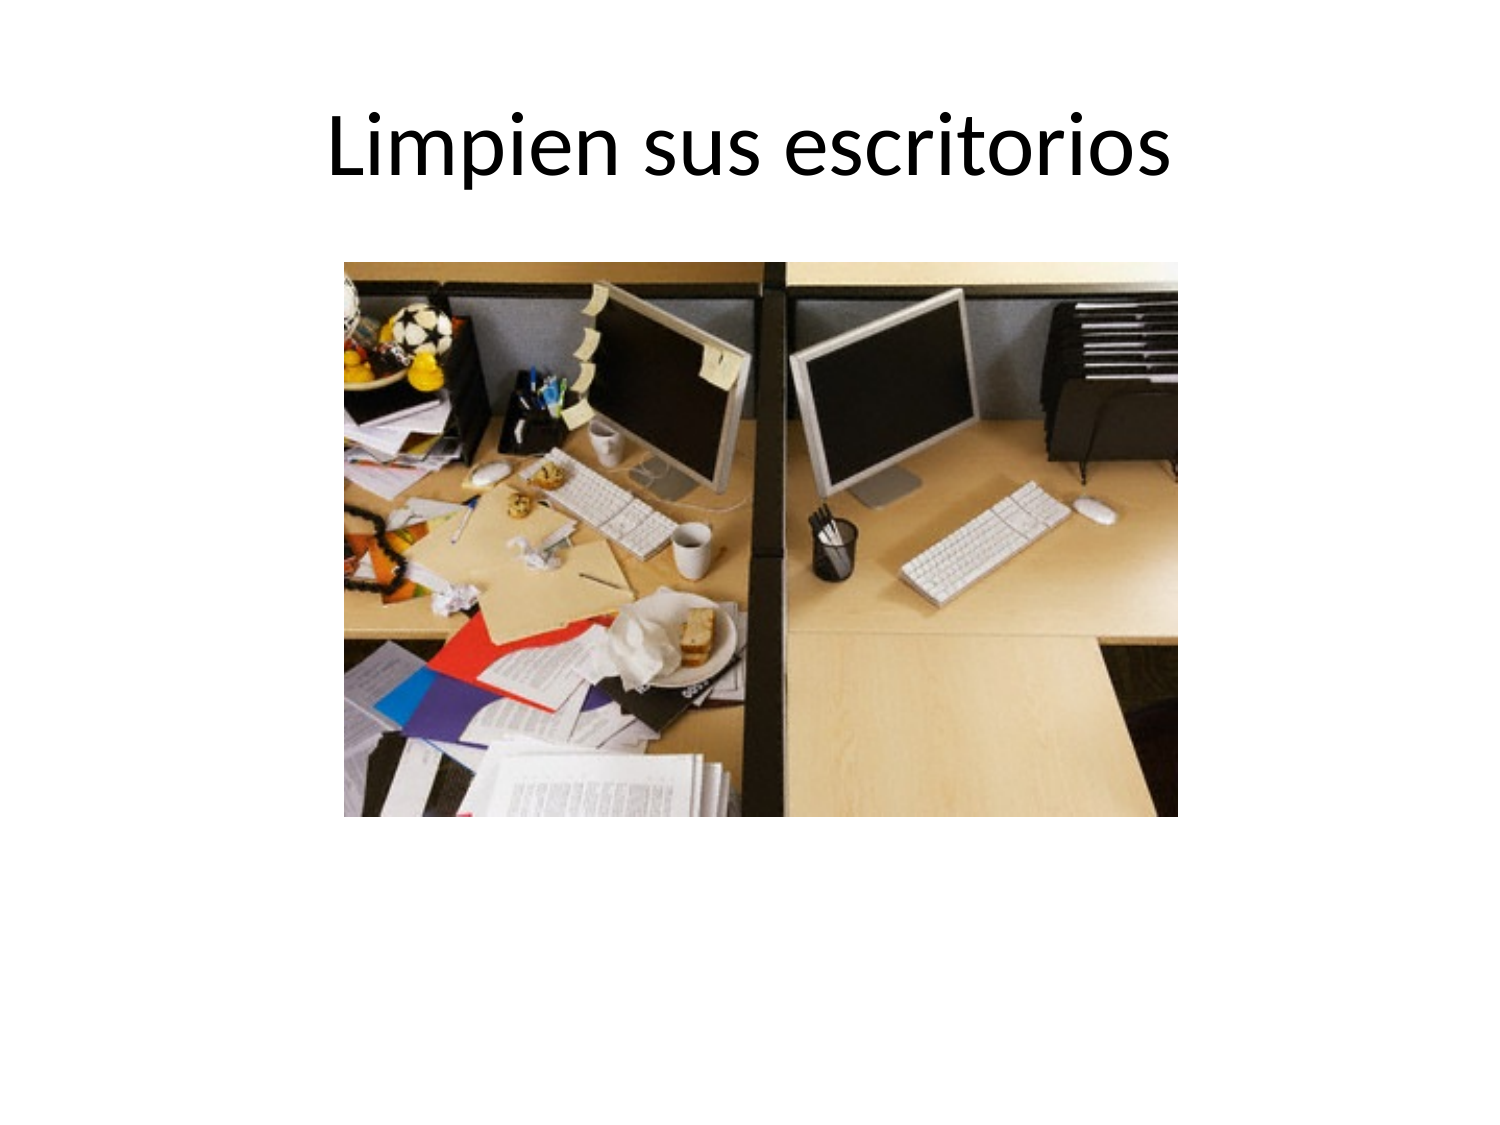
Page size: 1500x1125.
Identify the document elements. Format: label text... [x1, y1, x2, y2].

picture [344, 262, 1179, 817]
title Limpien sus escritorios [75, 45, 1425, 233]
